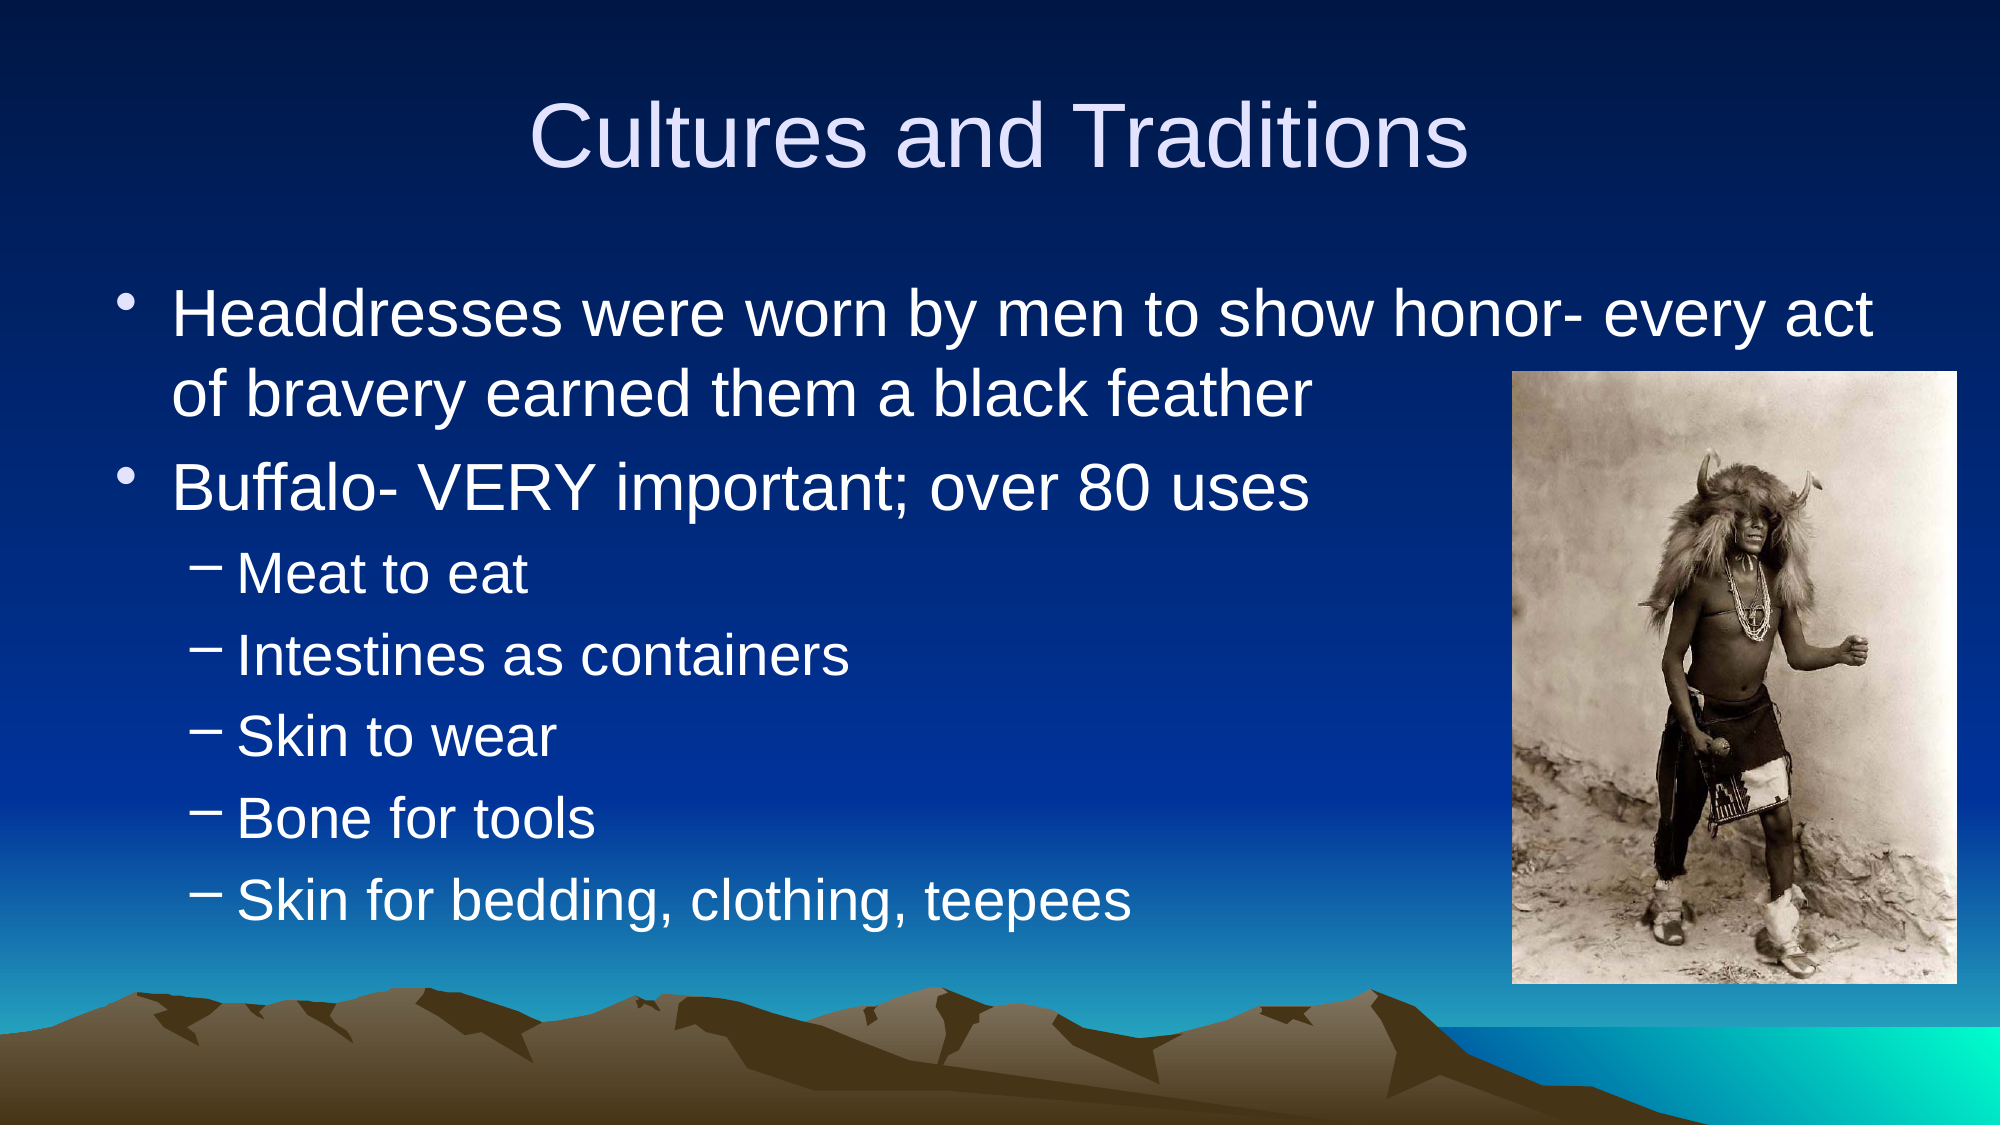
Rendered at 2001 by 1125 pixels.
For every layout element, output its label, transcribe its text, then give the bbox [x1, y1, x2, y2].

list Headdresses were worn by men to show honor- every act of bravery earned them a black feather Buffalo- VERY important; over 80 uses Meat to eat Intestines as containers Skin to wear Bone for tools Skin for bedding, clothing, teepees [99, 262, 1900, 1000]
title Cultures and Traditions [99, 37, 1900, 225]
picture [1512, 371, 1957, 984]
